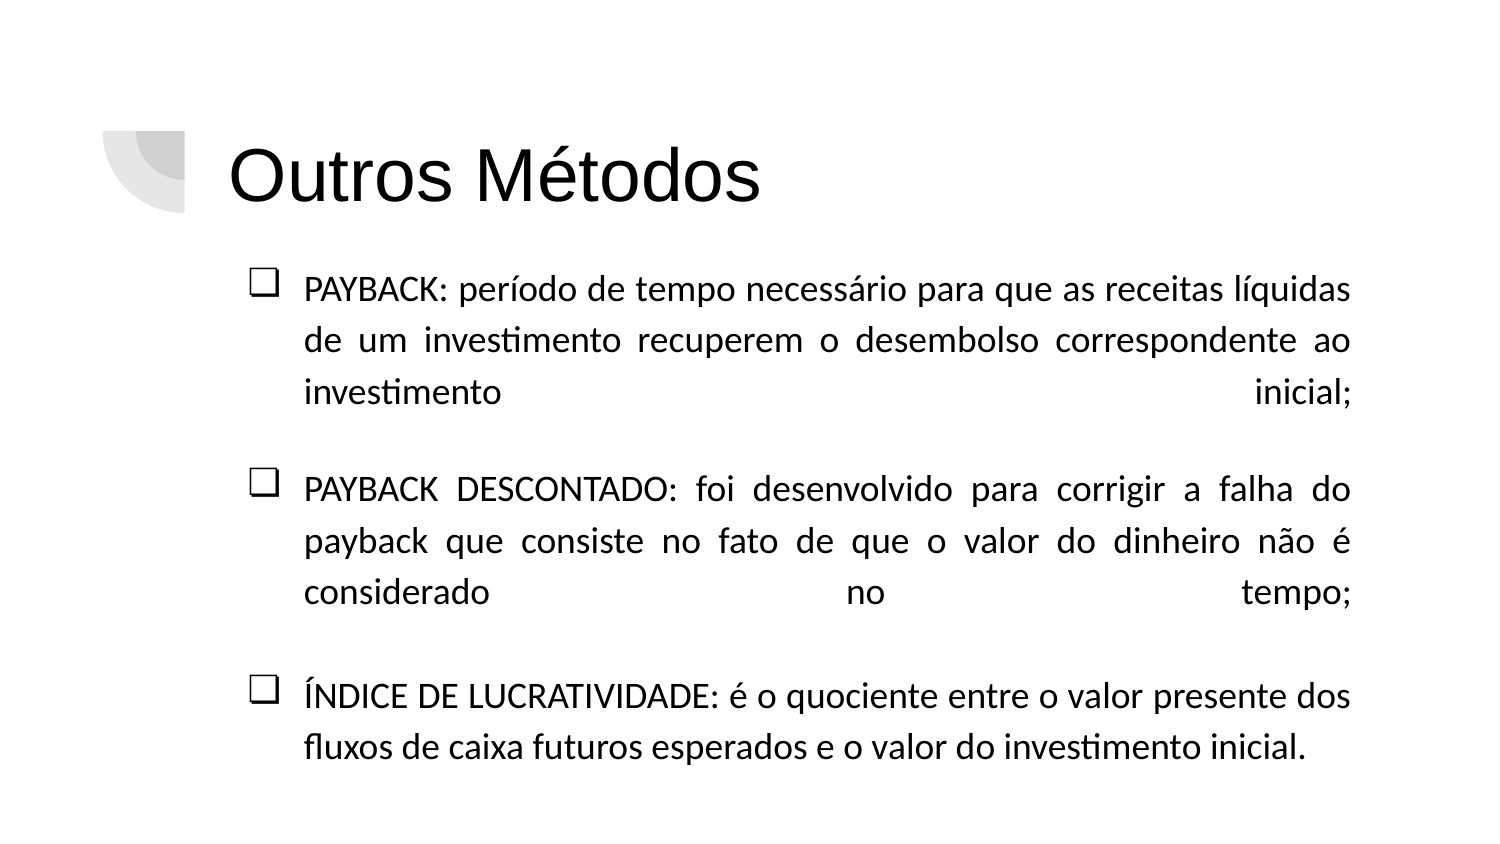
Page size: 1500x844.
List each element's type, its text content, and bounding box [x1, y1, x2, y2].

title Outros Métodos [213, 98, 1368, 241]
list PAYBACK: período de tempo necessário para que as receitas líquidas de um investimento recuperem o desembolso correspondente ao investimento inicial; PAYBACK DESCONTADO: foi desenvolvido para corrigir a falha do payback que consiste no fato de que o valor do dinheiro não é considerado no tempo; ÍNDICE DE LUCRATIVIDADE: é o quociente entre o valor presente dos fluxos de caixa futuros esperados e o valor do investimento inicial. [213, 241, 1368, 795]
